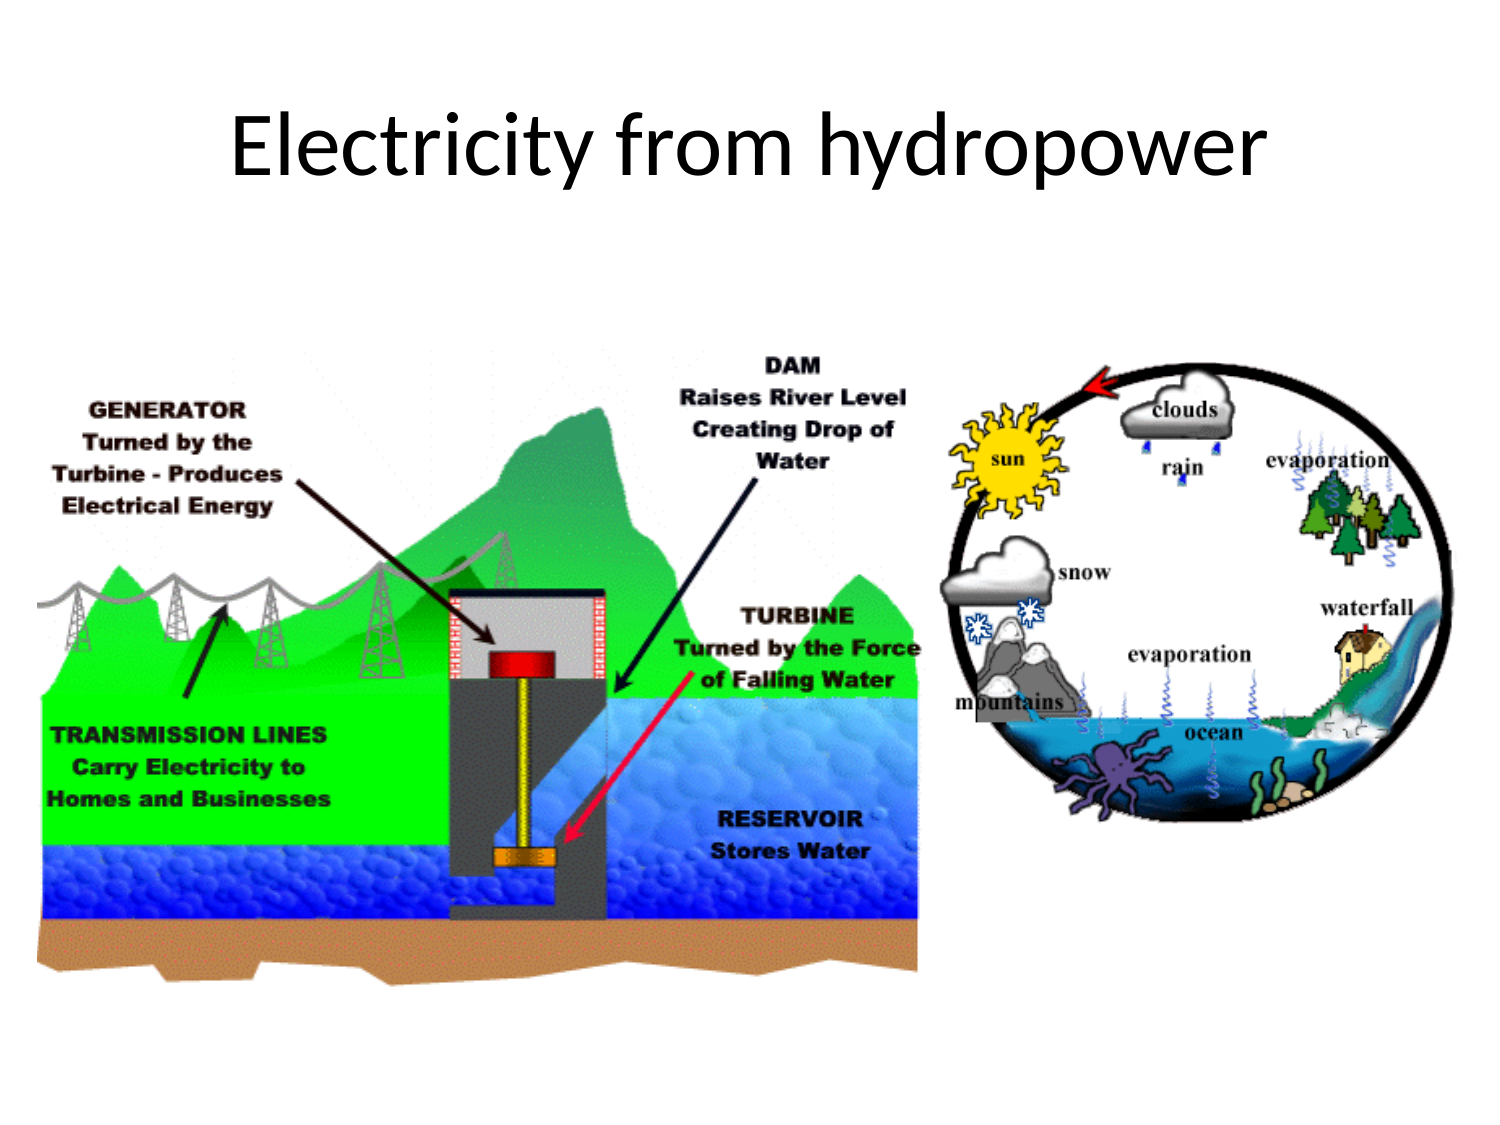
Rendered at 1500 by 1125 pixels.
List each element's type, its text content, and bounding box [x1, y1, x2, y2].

picture [37, 349, 1461, 1025]
title Electricity from hydropower [75, 45, 1425, 233]
